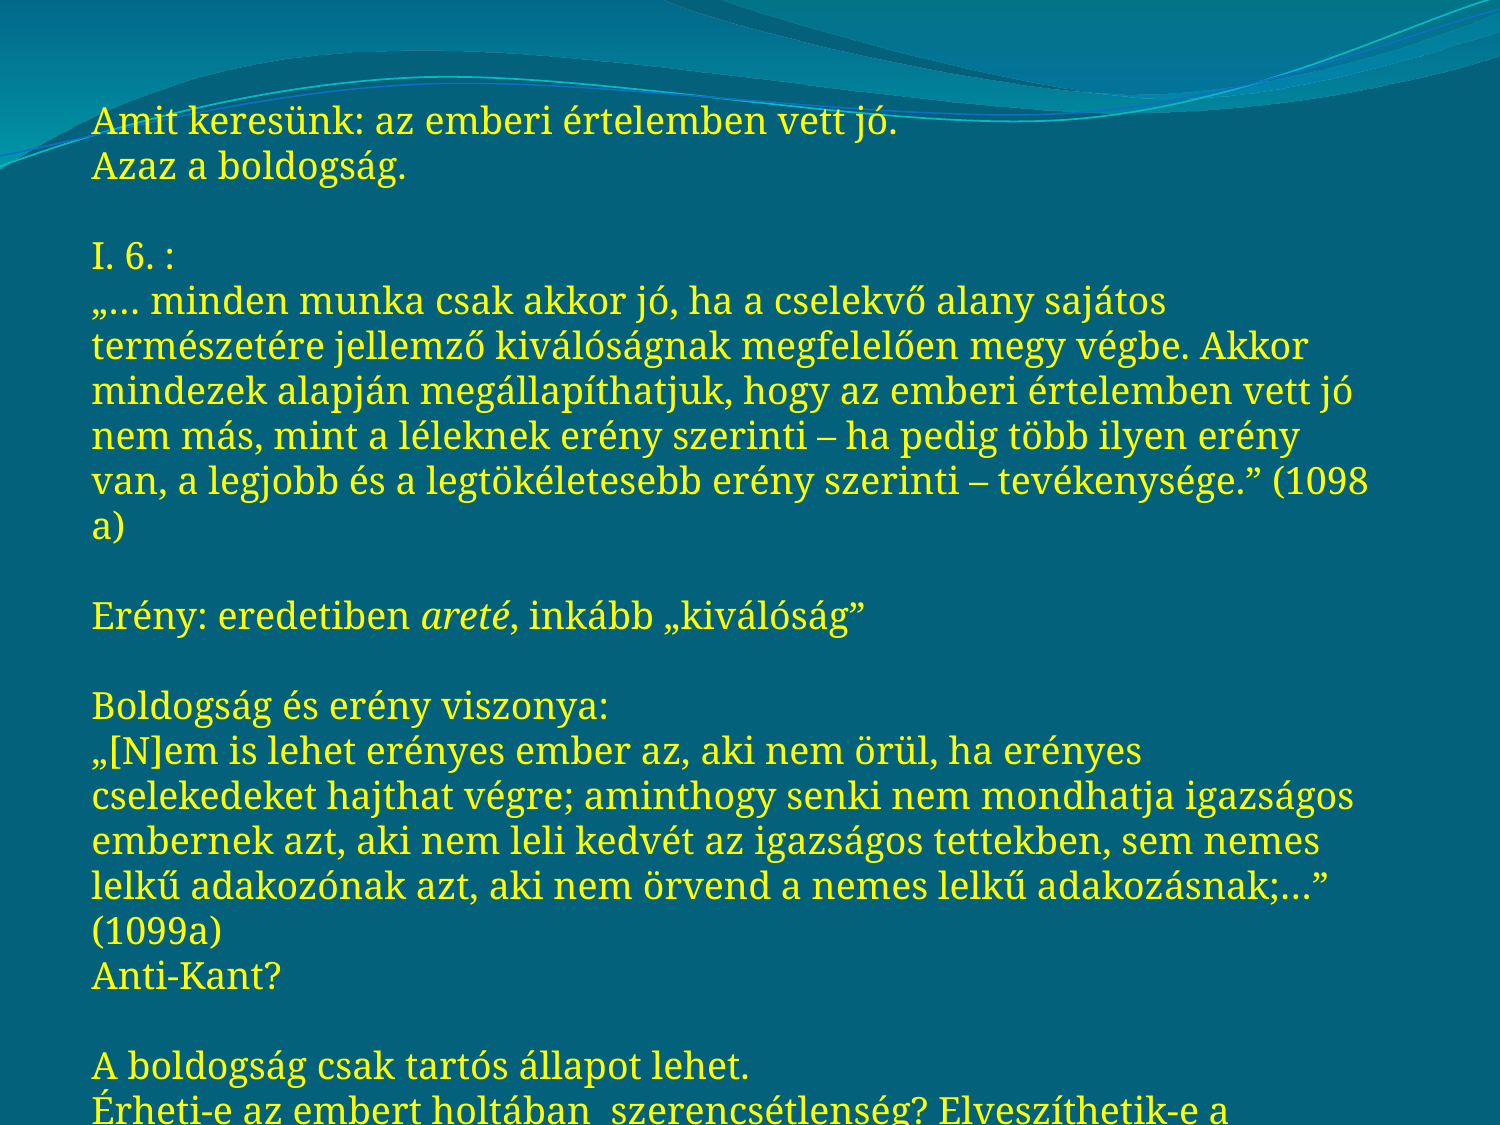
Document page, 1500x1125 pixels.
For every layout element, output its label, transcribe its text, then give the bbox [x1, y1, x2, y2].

text_box Amit keresünk: az emberi értelemben vett jó. Azaz a boldogság. I. 6. : „… minden munka csak akkor jó, ha a cselekvő alany sajátos természetére jellemző kiválóságnak megfelelően megy végbe. Akkor mindezek alapján megállapíthatjuk, hogy az emberi értelemben vett jó nem más, mint a léleknek erény szerinti – ha pedig több ilyen erény van, a legjobb és a legtökéletesebb erény szerinti – tevékenysége.” (1098 a) Erény: eredetiben areté, inkább „kiválóság” Boldogság és erény viszonya: „[N]em is lehet erényes ember az, aki nem örül, ha erényes cselekedeket hajthat végre; aminthogy senki nem mondhatja igazságos embernek azt, aki nem leli kedvét az igazságos tettekben, sem nemes lelkű adakozónak azt, aki nem örvend a nemes lelkű adakozásnak;…” (1099a) Anti-Kant? A boldogság csak tartós állapot lehet. Érheti-e az embert holtában szerencsétlenség? Elveszíthetik-e a halottak a boldogságukat? [76, 89, 1388, 1125]
